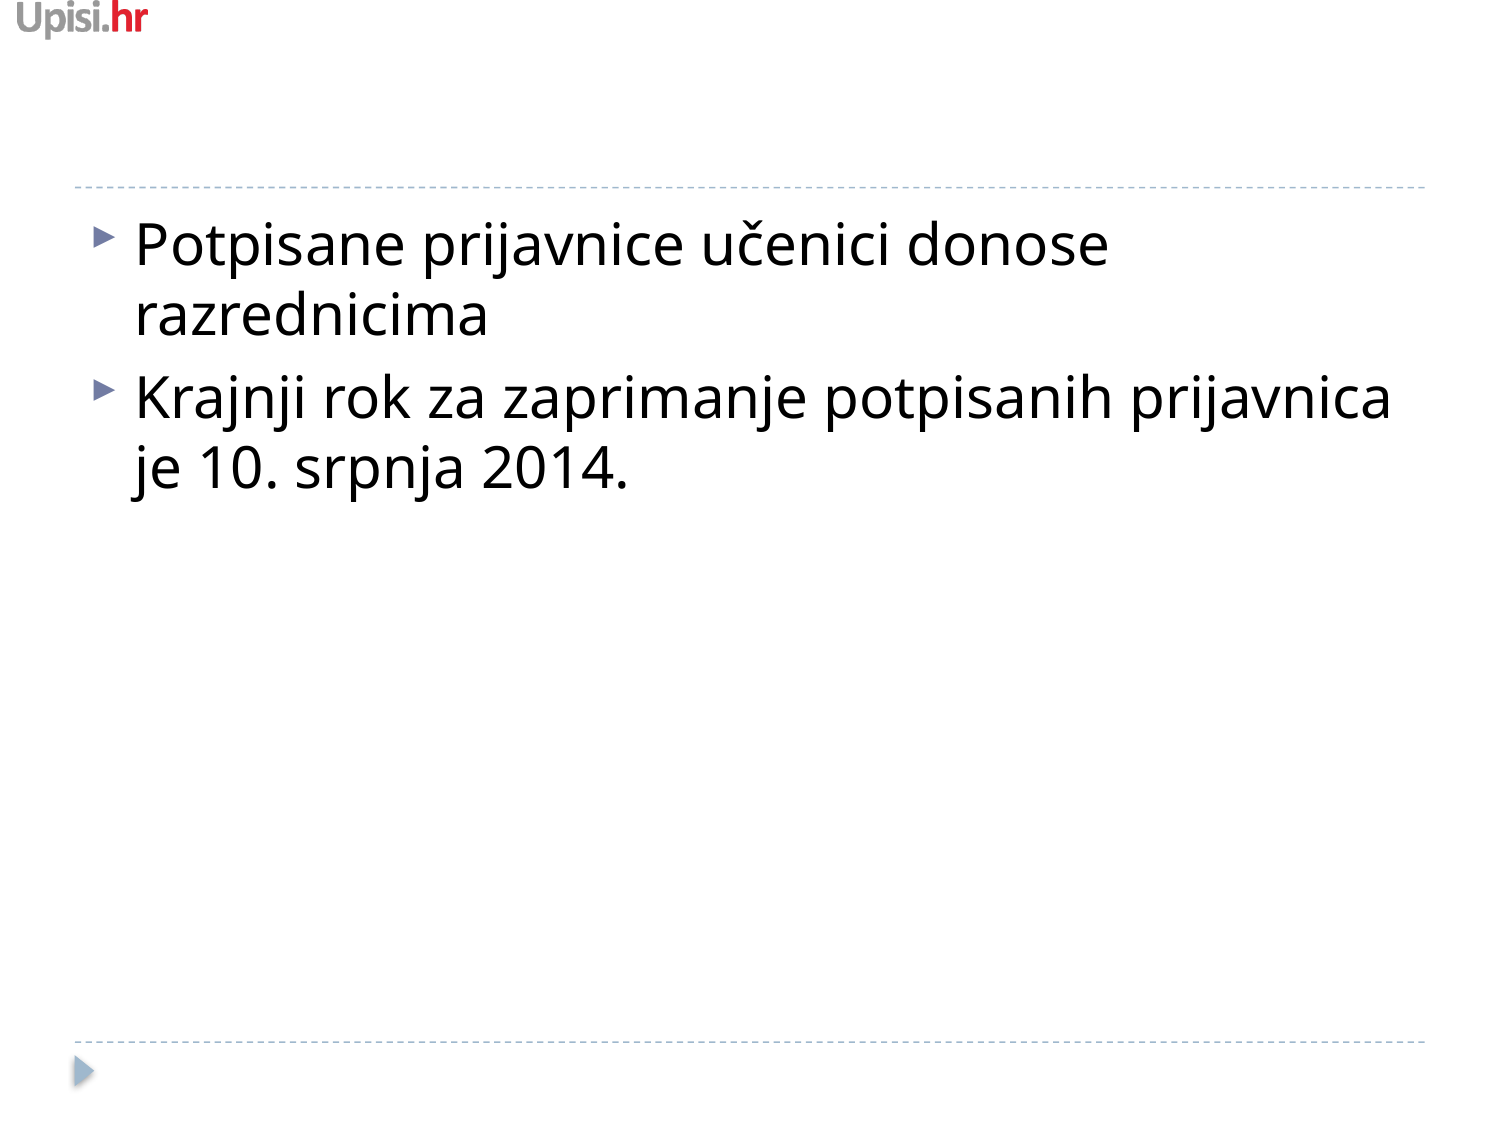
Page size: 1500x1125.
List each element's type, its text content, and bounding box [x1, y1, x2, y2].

list Potpisane prijavnice učenici donose razrednicima Krajnji rok za zaprimanje potpisanih prijavnica je 10. srpnja 2014. [75, 200, 1425, 1010]
picture [17, 0, 148, 40]
